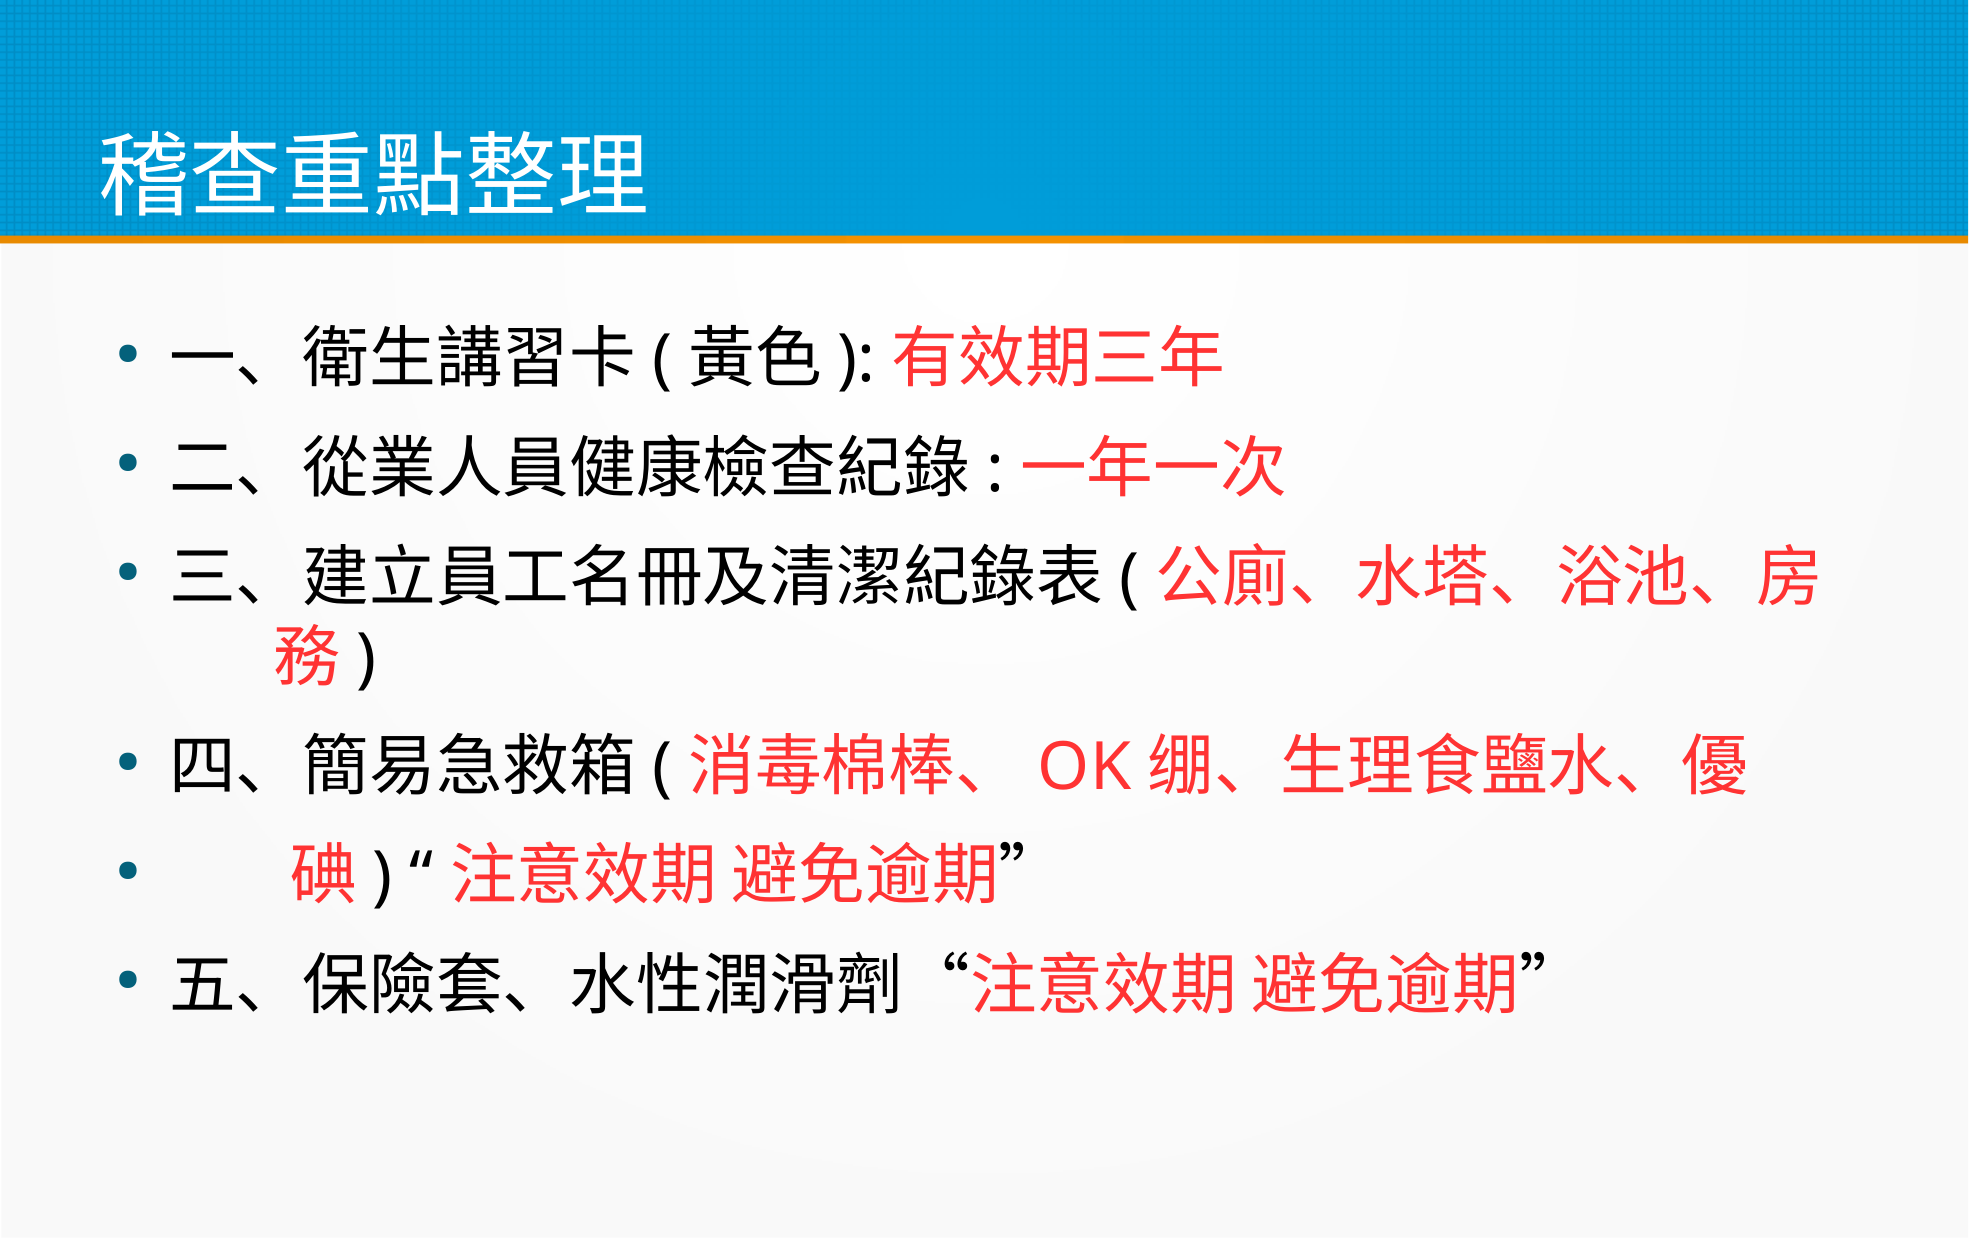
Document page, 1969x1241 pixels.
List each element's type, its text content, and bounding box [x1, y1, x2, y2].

picture [0, 236, 1969, 1241]
list 一、衛生講習卡(黃色):有效期三年 二、從業人員健康檢查紀錄:一年一次 三、建立員工名冊及清潔紀錄表(公廁、水塔、浴池、房 務) 四、簡易急救箱(消毒棉棒、OK绷、生理食鹽水、優 碘) “注意效期 避免逾期” 五、保險套、水性潤滑劑“注意效期 避免逾期” [98, 315, 1860, 1080]
title 稽查重點整理 [98, 19, 1870, 227]
